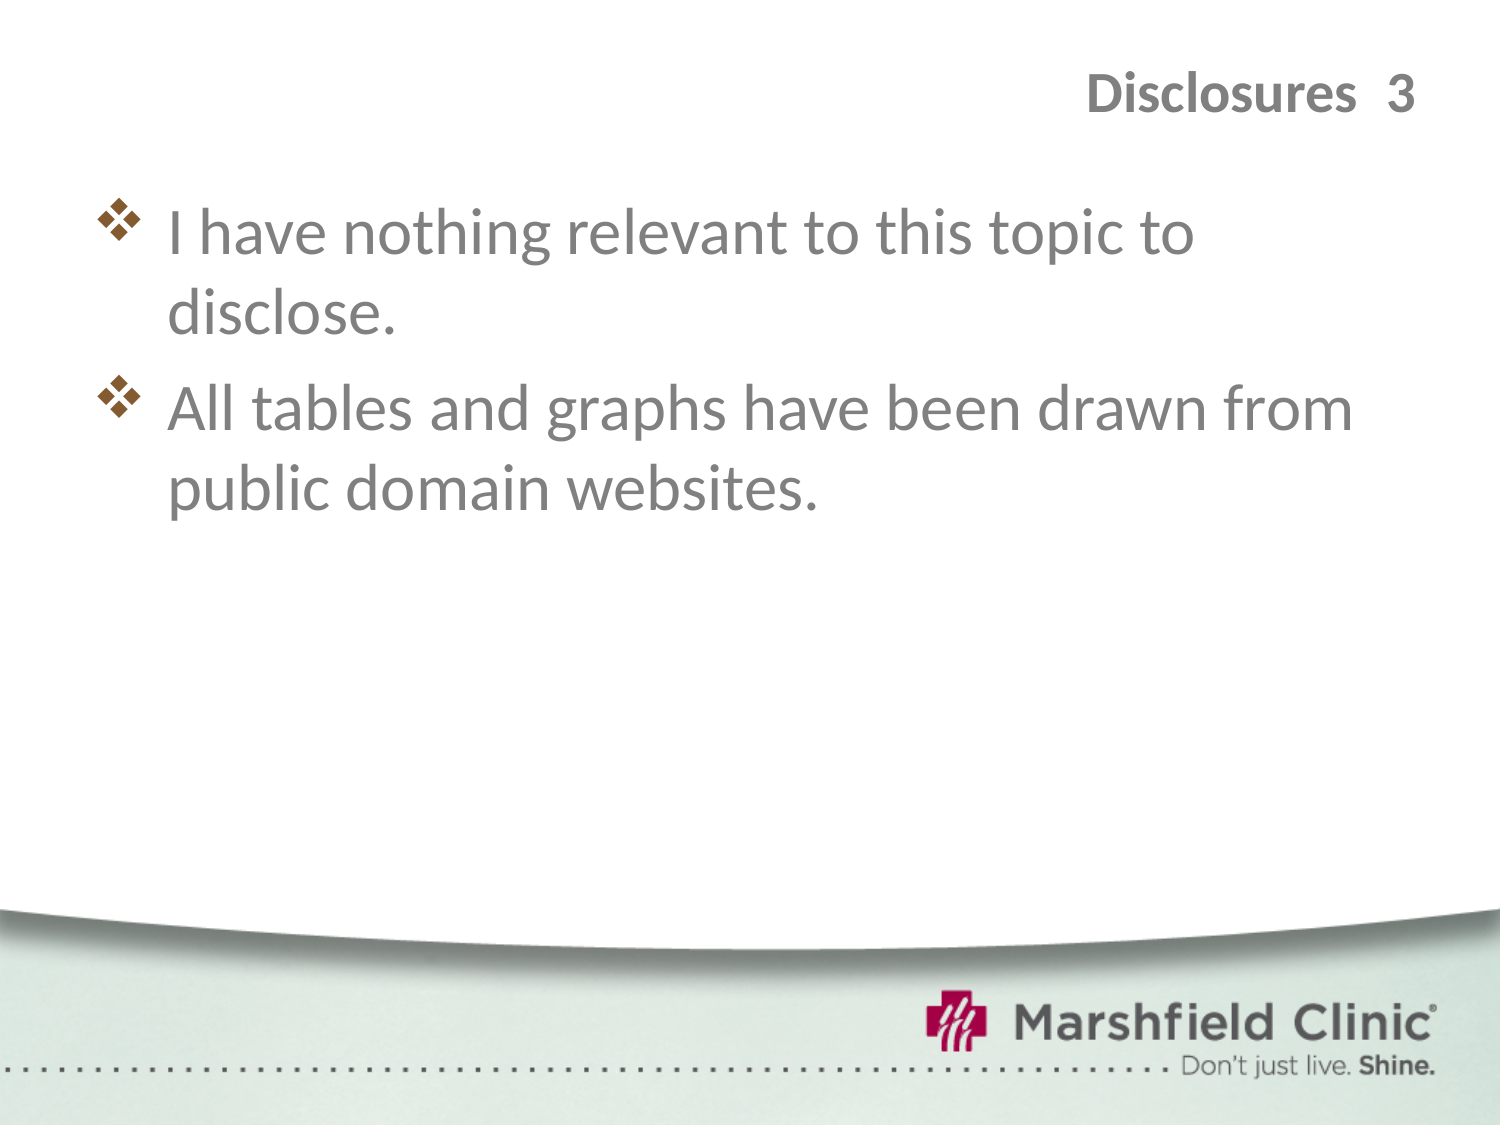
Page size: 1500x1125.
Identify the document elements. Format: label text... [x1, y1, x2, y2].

list I have nothing relevant to this topic to disclose. All tables and graphs have been drawn from public domain websites. [77, 179, 1430, 912]
title Disclosures 3 [78, 34, 1432, 132]
picture [0, 0, 1500, 1125]
